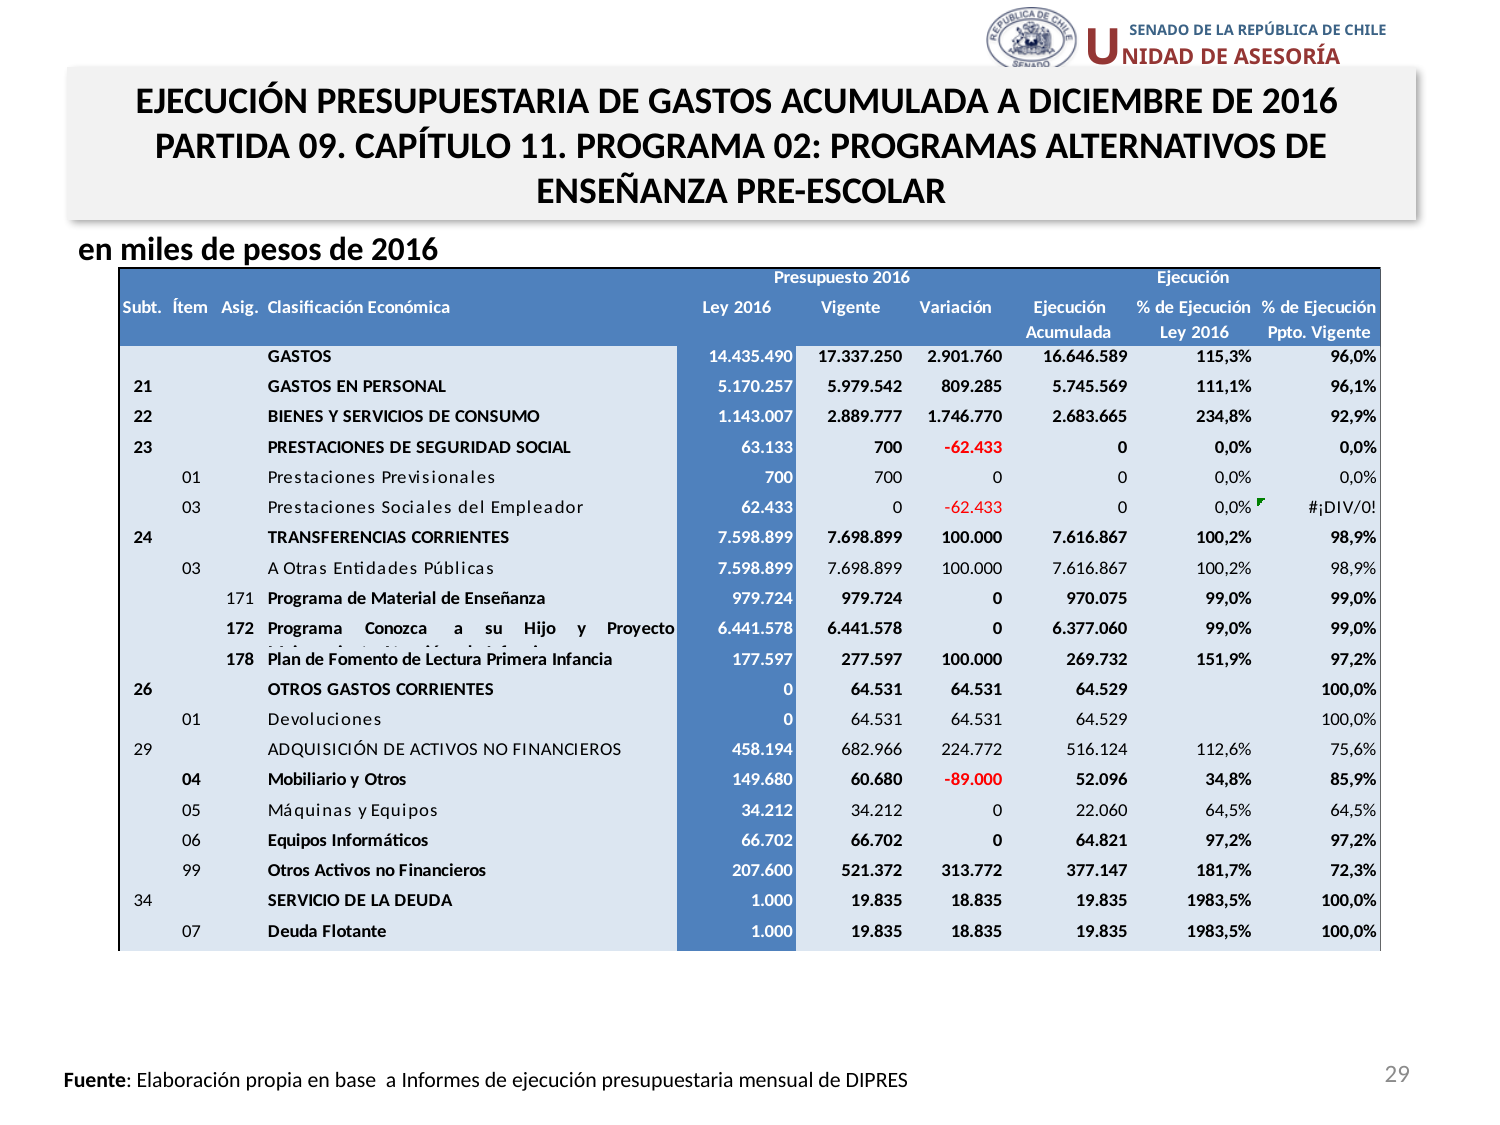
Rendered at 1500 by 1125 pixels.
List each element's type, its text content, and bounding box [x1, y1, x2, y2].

footer Fuente: Elaboración propia en base a Informes de ejecución presupuestaria mensual de DIPRES [48, 1058, 1428, 1119]
picture [986, 7, 1079, 67]
picture [117, 266, 1383, 953]
slide_number 29 [1074, 1042, 1425, 1103]
text_box EJECUCIÓN PRESUPUESTARIA DE GASTOS ACUMULADA A DICIEMBRE DE 2016 PARTIDA 09. CAPÍTULO 11. PROGRAMA 02: PROGRAMAS ALTERNATIVOS DE ENSEÑANZA PRE-ESCOLAR [67, 67, 1415, 219]
text_box en miles de pesos de 2016 [63, 219, 1414, 268]
